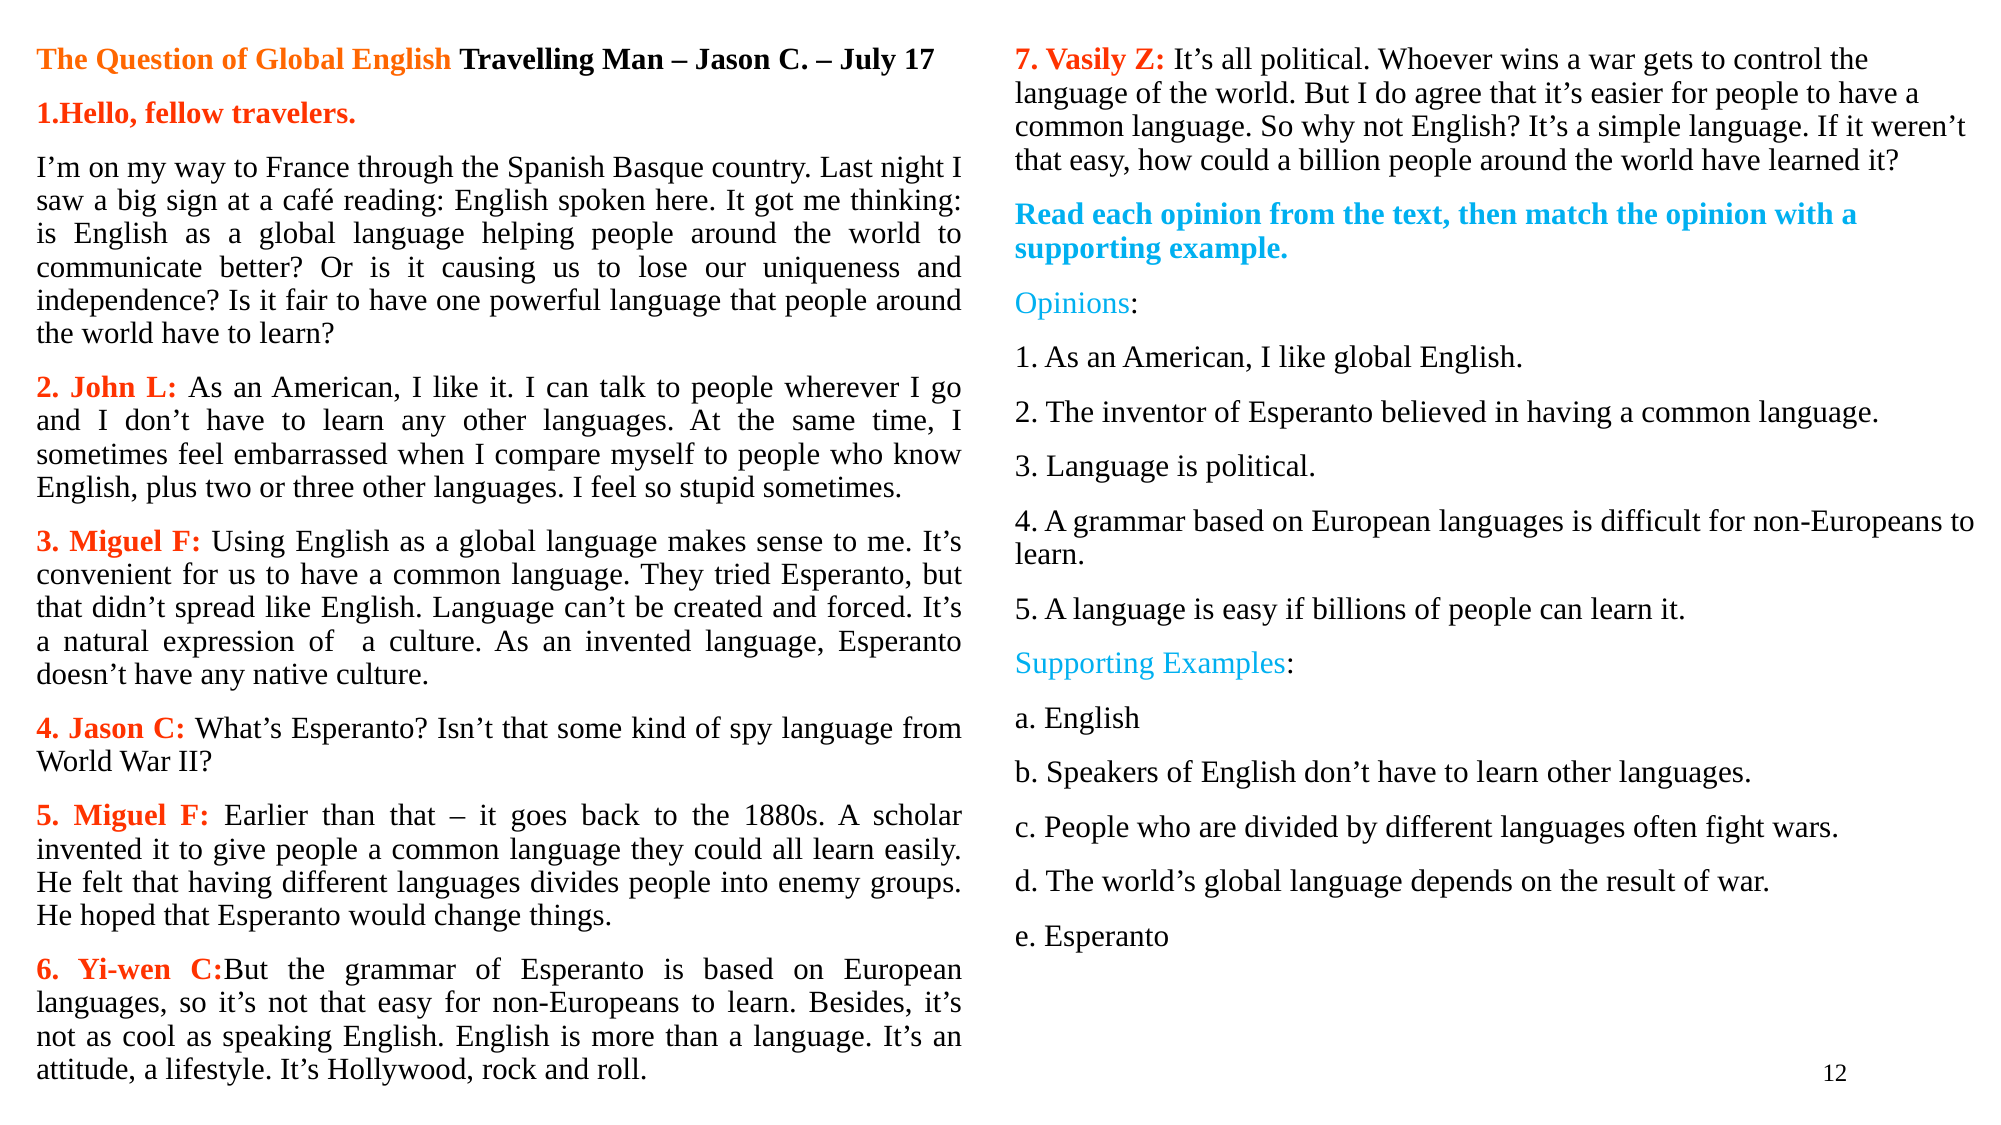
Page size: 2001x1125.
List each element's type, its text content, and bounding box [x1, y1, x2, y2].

list The Question of Global English Travelling Man – Jason C. – July 17 1.Hello, fellow travelers. I’m on my way to France through the Spanish Basque country. Last night I saw a big sign at a café reading: English spoken here. It got me thinking: is English as a global language helping people around the world to communicate better? Or is it causing us to lose our uniqueness and independence? Is it fair to have one powerful language that people around the world have to learn? 2. John L: As an American, I like it. I can talk to people wherever I go and I don’t have to learn any other languages. At the same time, I sometimes feel embarrassed when I compare myself to people who know English, plus two or three other languages. I feel so stupid sometimes. 3. Miguel F: Using English as a global language makes sense to me. It’s convenient for us to have a common language. They tried Esperanto, but that didn’t spread like English. Language can’t be created and forced. It’s a natural expression of a culture. As an invented language, Esperanto doesn’t have any native culture. 4. Jason C: What’s Esperanto? Isn’t that some kind of spy language from World War II? 5. Miguel F: Earlier than that – it goes back to the 1880s. A scholar invented it to give people a common language they could all learn easily. He felt that having different languages divides people into enemy groups. He hoped that Esperanto would change things. 6. Yi-wen C:But the grammar of Esperanto is based on European languages, so it’s not that easy for non-Europeans to learn. Besides, it’s not as cool as speaking English. English is more than a language. It’s an attitude, a lifestyle. It’s Hollywood, rock and roll. [0, 35, 979, 1103]
list 7. Vasily Z: It’s all political. Whoever wins a war gets to control the language of the world. But I do agree that it’s easier for people to have a common language. So why not English? It’s a simple language. If it weren’t that easy, how could a billion people around the world have learned it? Read each opinion from the text, then match the opinion with a supporting example. Opinions: 1. As an American, I like global English. 2. The inventor of Esperanto believed in having a common language. 3. Language is political. 4. A grammar based on European languages is difficult for non-Europeans to learn. 5. A language is easy if billions of people can learn it. Supporting Examples: a. English b. Speakers of English don’t have to learn other languages. c. People who are divided by different languages often fight wars. d. The world’s global language depends on the result of war. e. Esperanto [999, 35, 2000, 1036]
slide_number 12 [1412, 1042, 1863, 1103]
